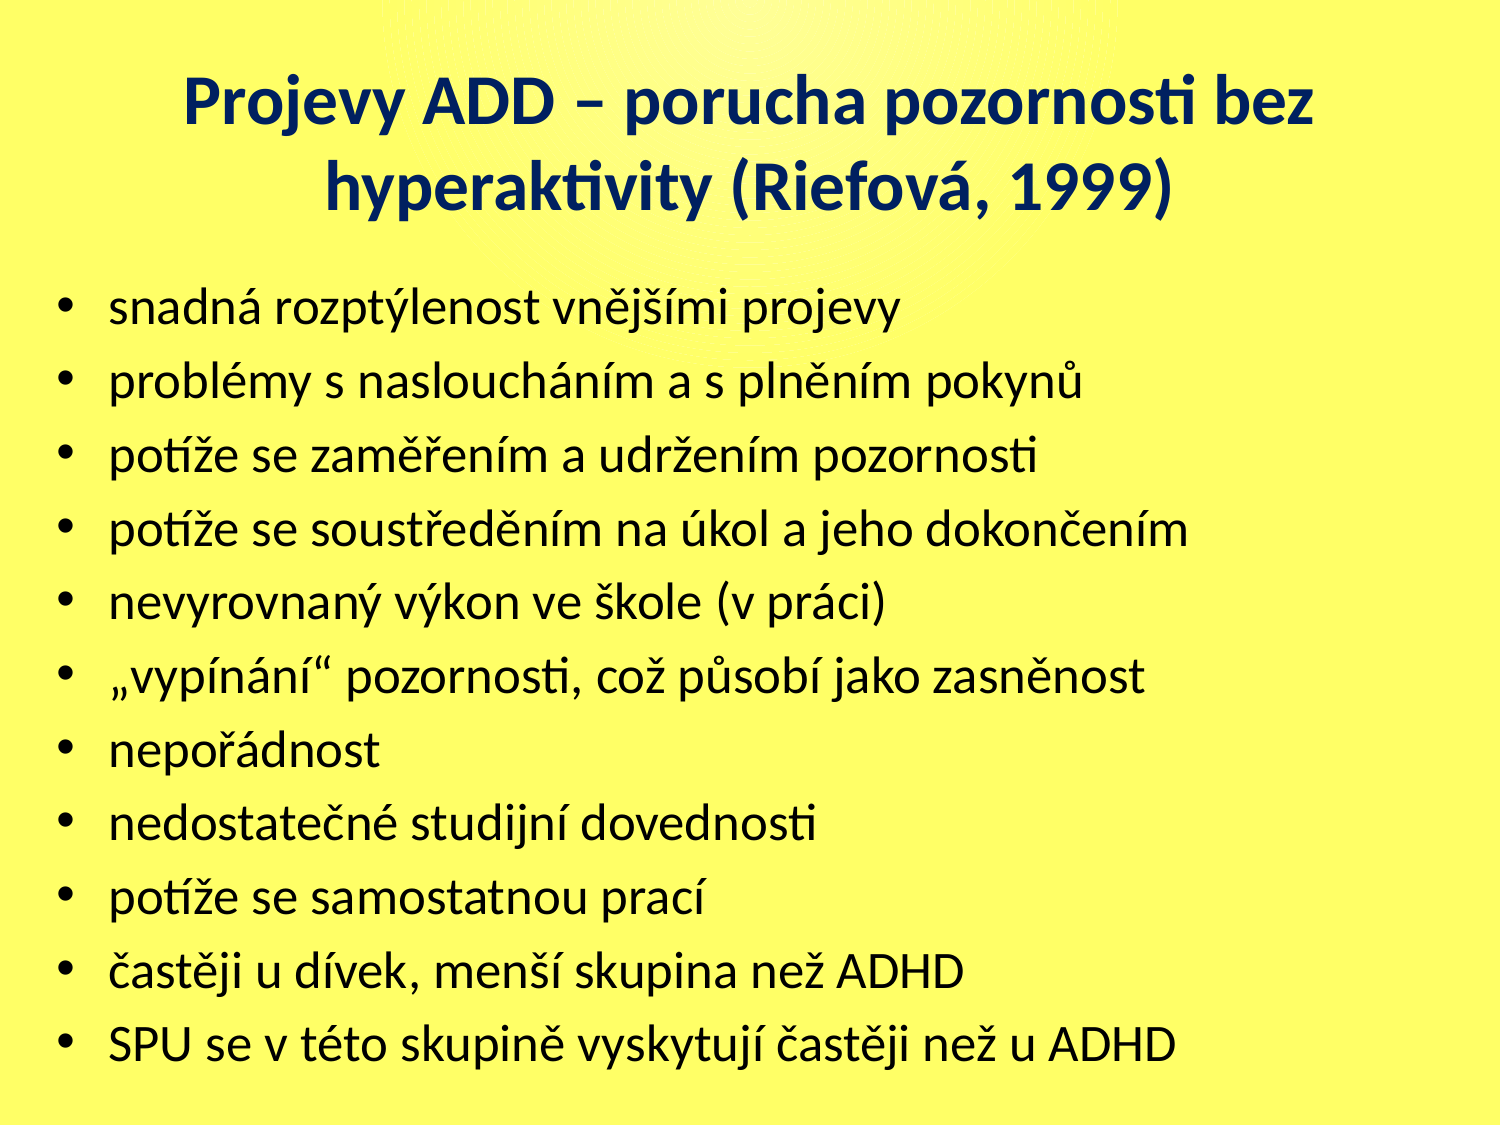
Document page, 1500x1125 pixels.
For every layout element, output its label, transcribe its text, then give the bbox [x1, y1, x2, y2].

list snadná rozptýlenost vnějšími projevy problémy s nasloucháním a s plněním pokynů potíže se zaměřením a udržením pozornosti potíže se soustředěním na úkol a jeho dokončením nevyrovnaný výkon ve škole (v práci) „vypínání“ pozornosti, což působí jako zasněnost nepořádnost nedostatečné studijní dovednosti potíže se samostatnou prací častěji u dívek, menší skupina než ADHD SPU se v této skupině vyskytují častěji než u ADHD [41, 262, 1459, 1083]
title Projevy ADD – porucha pozornosti bez hyperaktivity (Riefová, 1999) [75, 45, 1425, 233]
